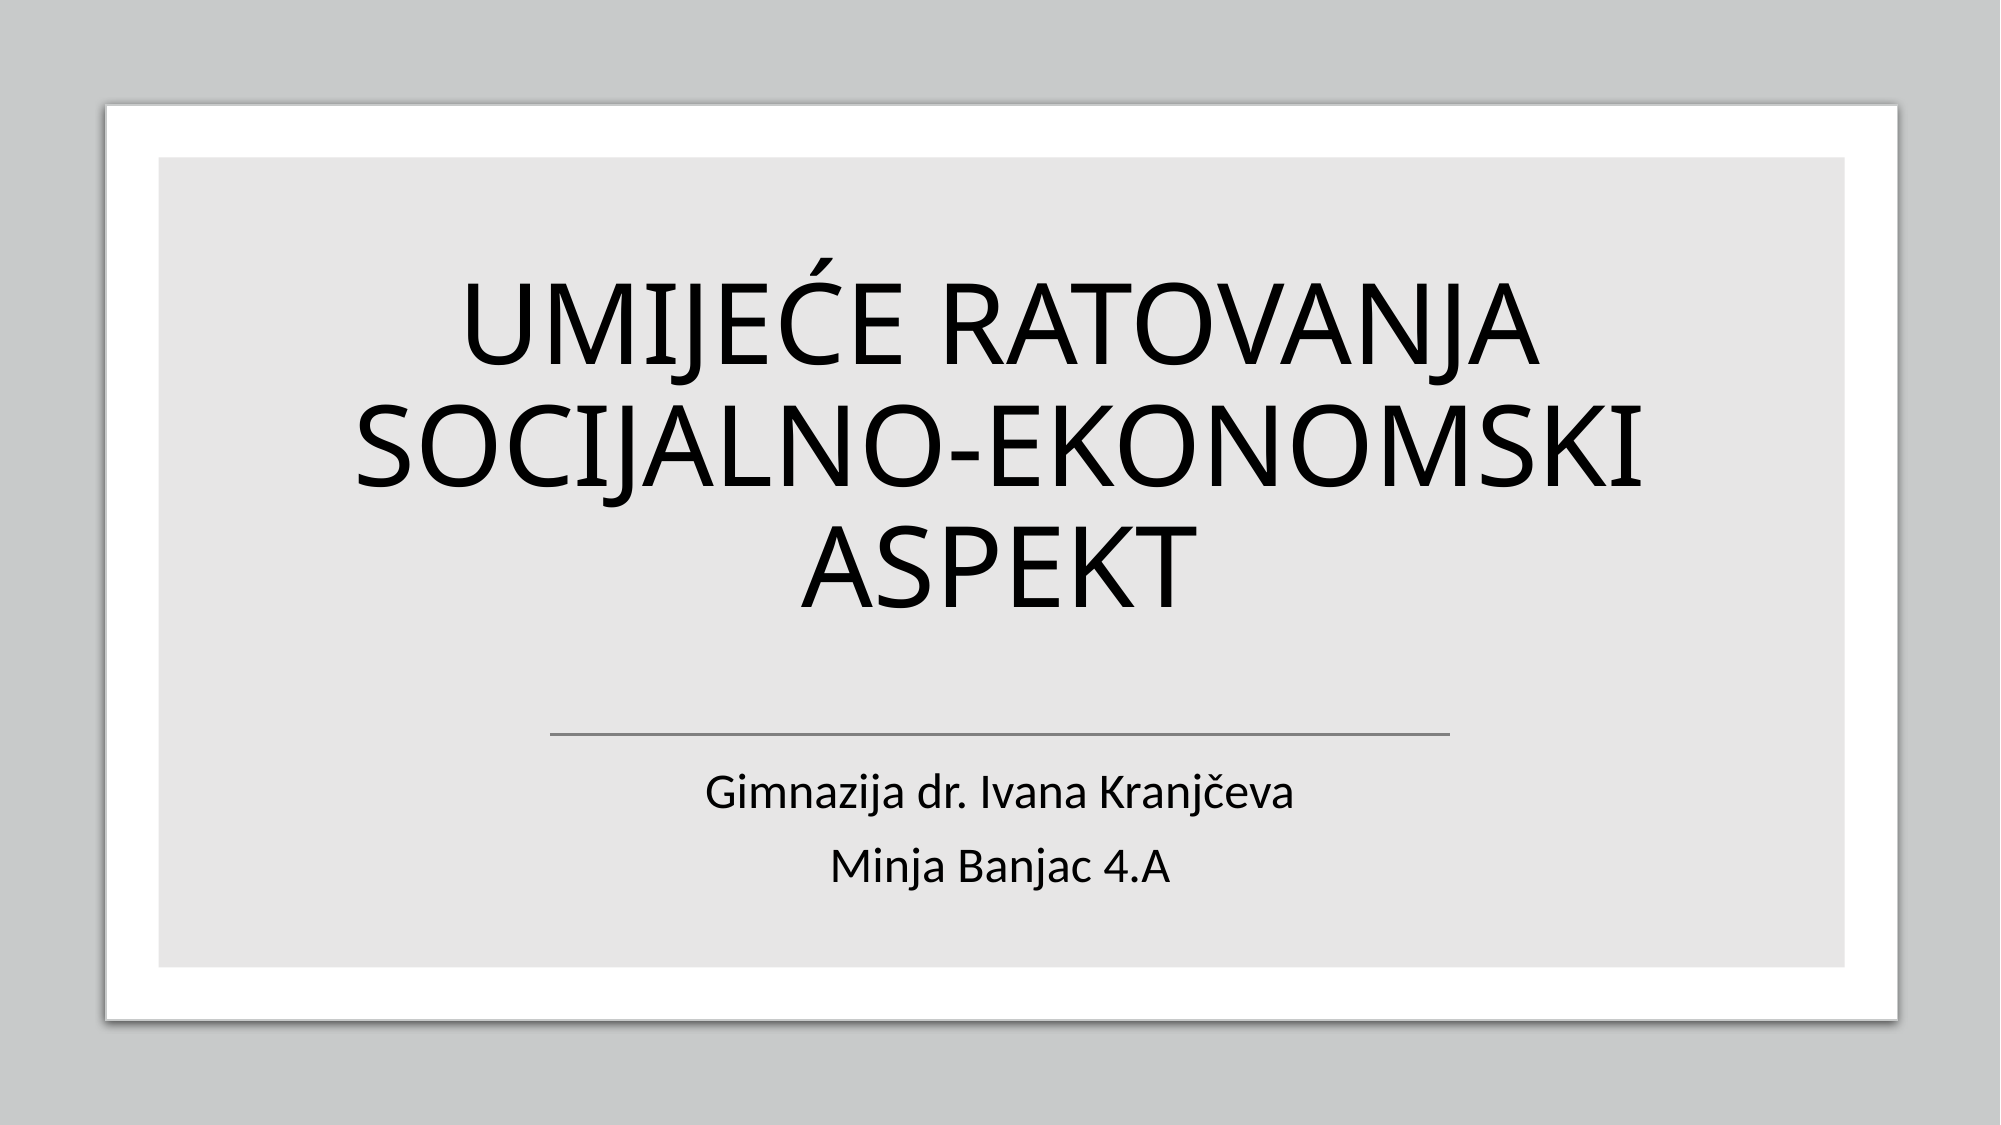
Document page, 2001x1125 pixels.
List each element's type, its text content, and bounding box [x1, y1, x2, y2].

title UMIJEĆE RATOVANJA SOCIJALNO-EKONOMSKI ASPEKT [249, 225, 1750, 640]
subtitle Gimnazija dr. Ivana Kranjčeva Minja Banjac 4.A [249, 757, 1750, 913]
text_box [0, 0, 2000, 1125]
text_box [158, 156, 1846, 968]
text_box [105, 104, 1898, 1021]
